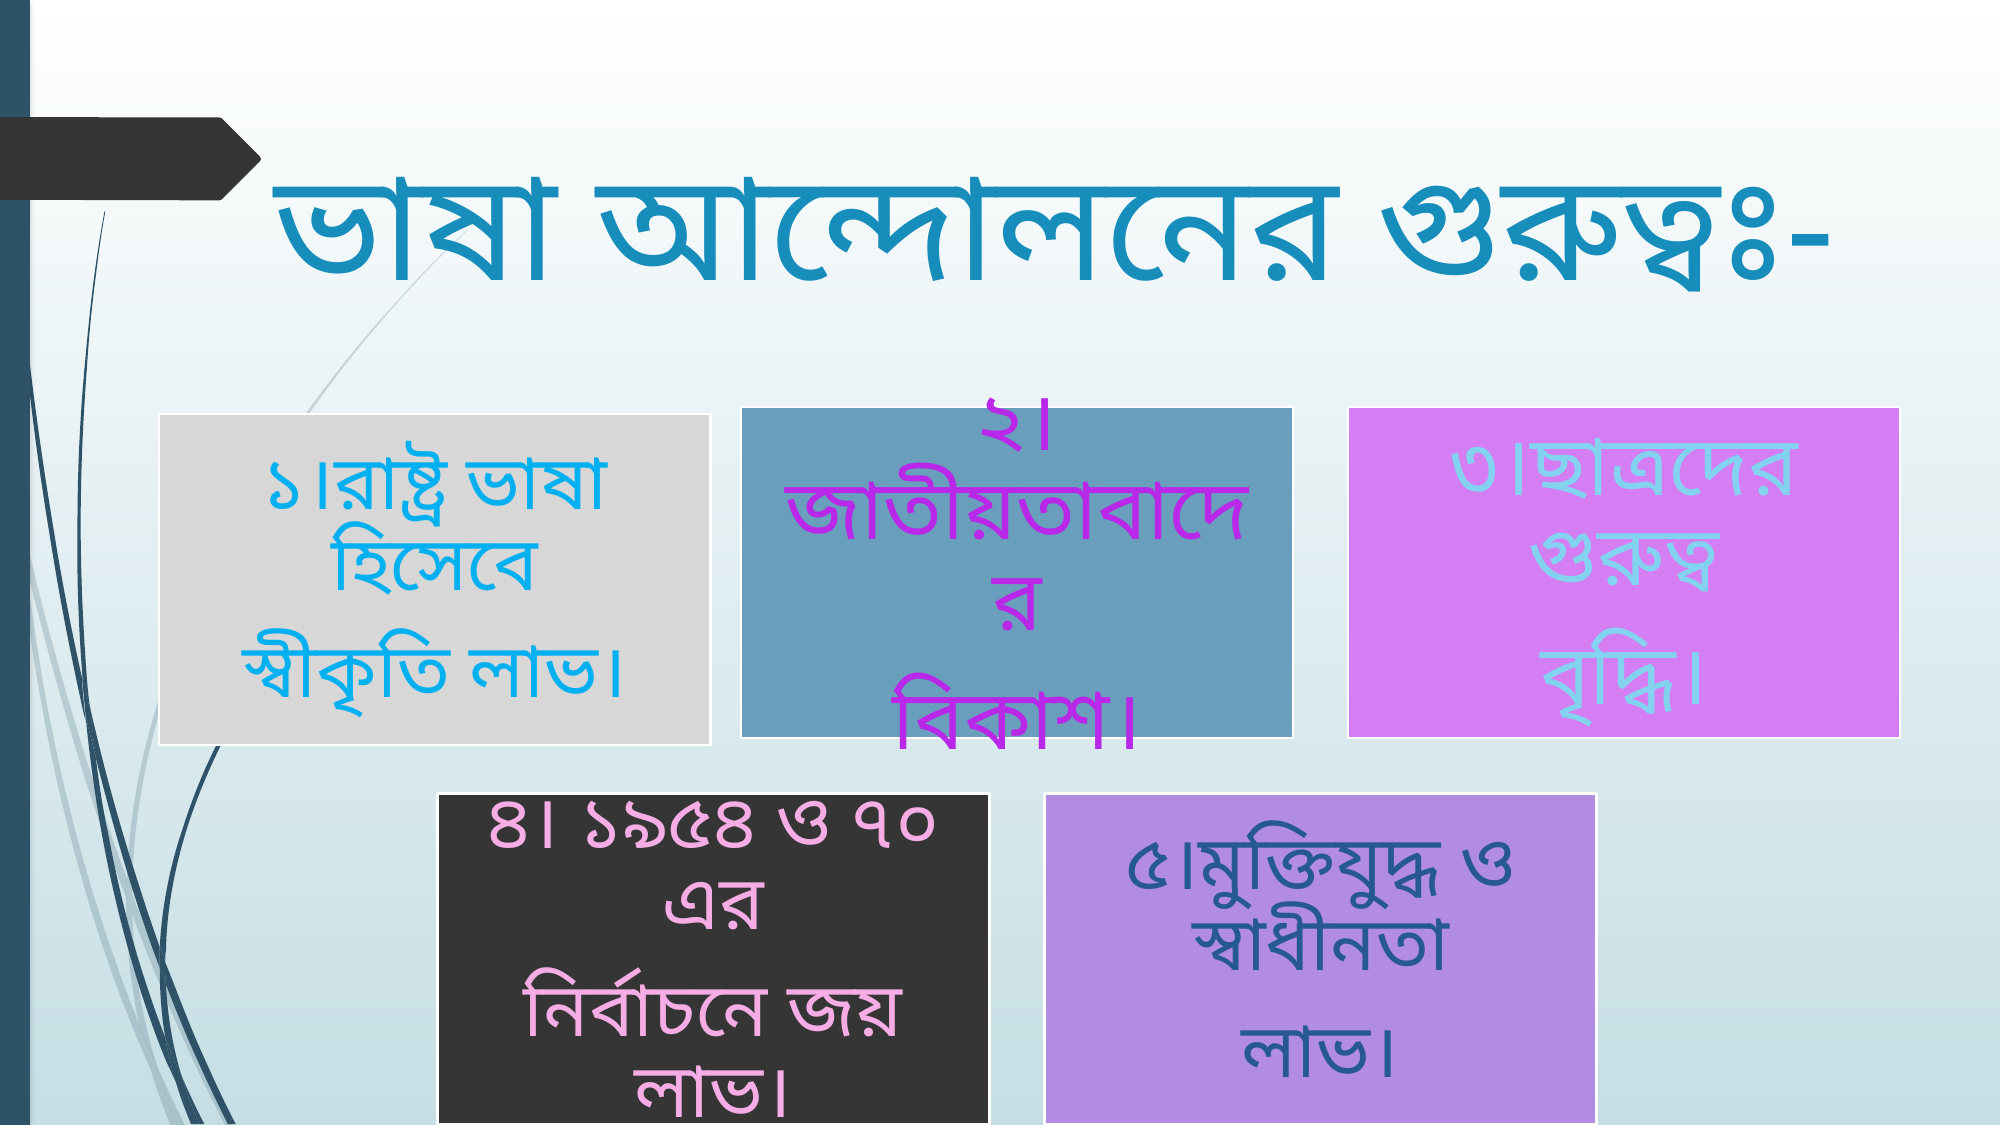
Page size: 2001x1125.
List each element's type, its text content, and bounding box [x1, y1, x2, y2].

text_box ভাষা আন্দোলনের গুরুত্বঃ- [195, 123, 1914, 319]
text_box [33, 406, 2000, 1125]
